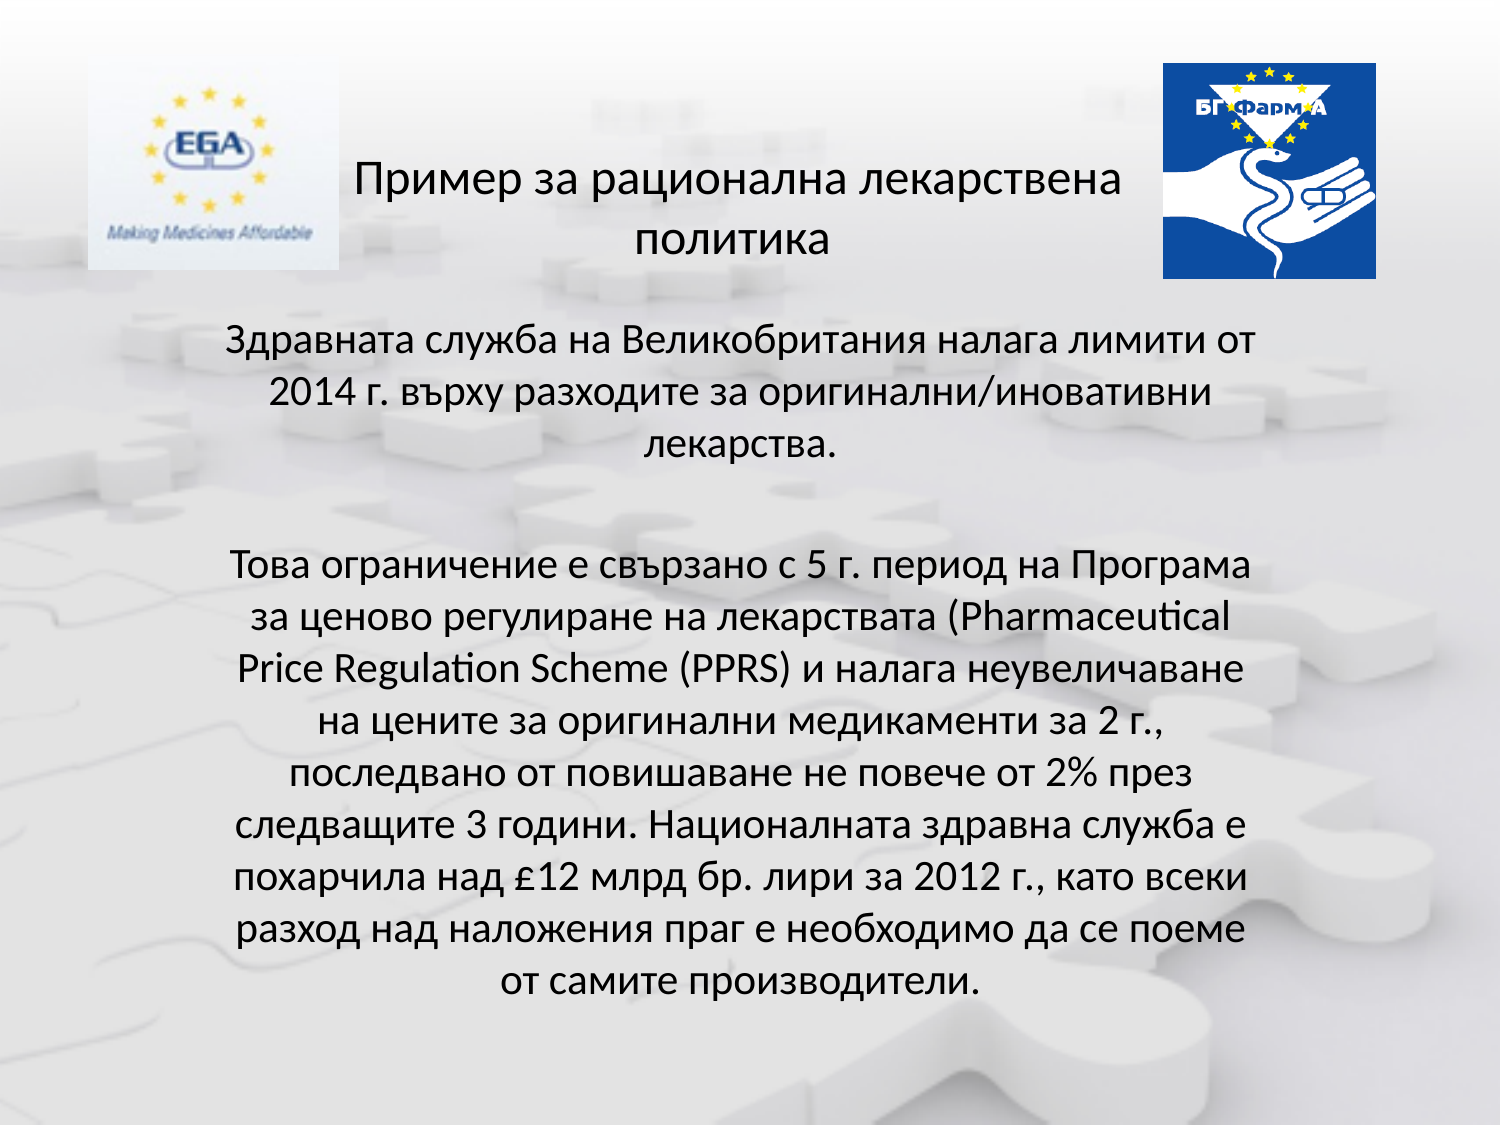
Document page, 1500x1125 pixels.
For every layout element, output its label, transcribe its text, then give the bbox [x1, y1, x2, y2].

picture [0, 0, 1500, 1125]
text_box Пример за рационална лекарствена политика [336, 137, 1140, 272]
subtitle Здравната служба на Великобритания налага лимити от 2014 г. върху разходите за оригинални/иновативни лекарства. Това ограничение е свързано с 5 г. период на Програма за ценово регулиране на лекарствата (Pharmaceutical Price Regulation Scheme (PPRS) и налага неувеличаване на цените за оригинални медикаменти за 2 г., последвано от повишаване не повече от 2% през следващите 3 години. Националната здравна служба е похарчила над £12 млрд бр. лири за 2012 г., като всеки разход над наложения праг е необходимо да се поеме от самите производители. [206, 302, 1275, 1012]
